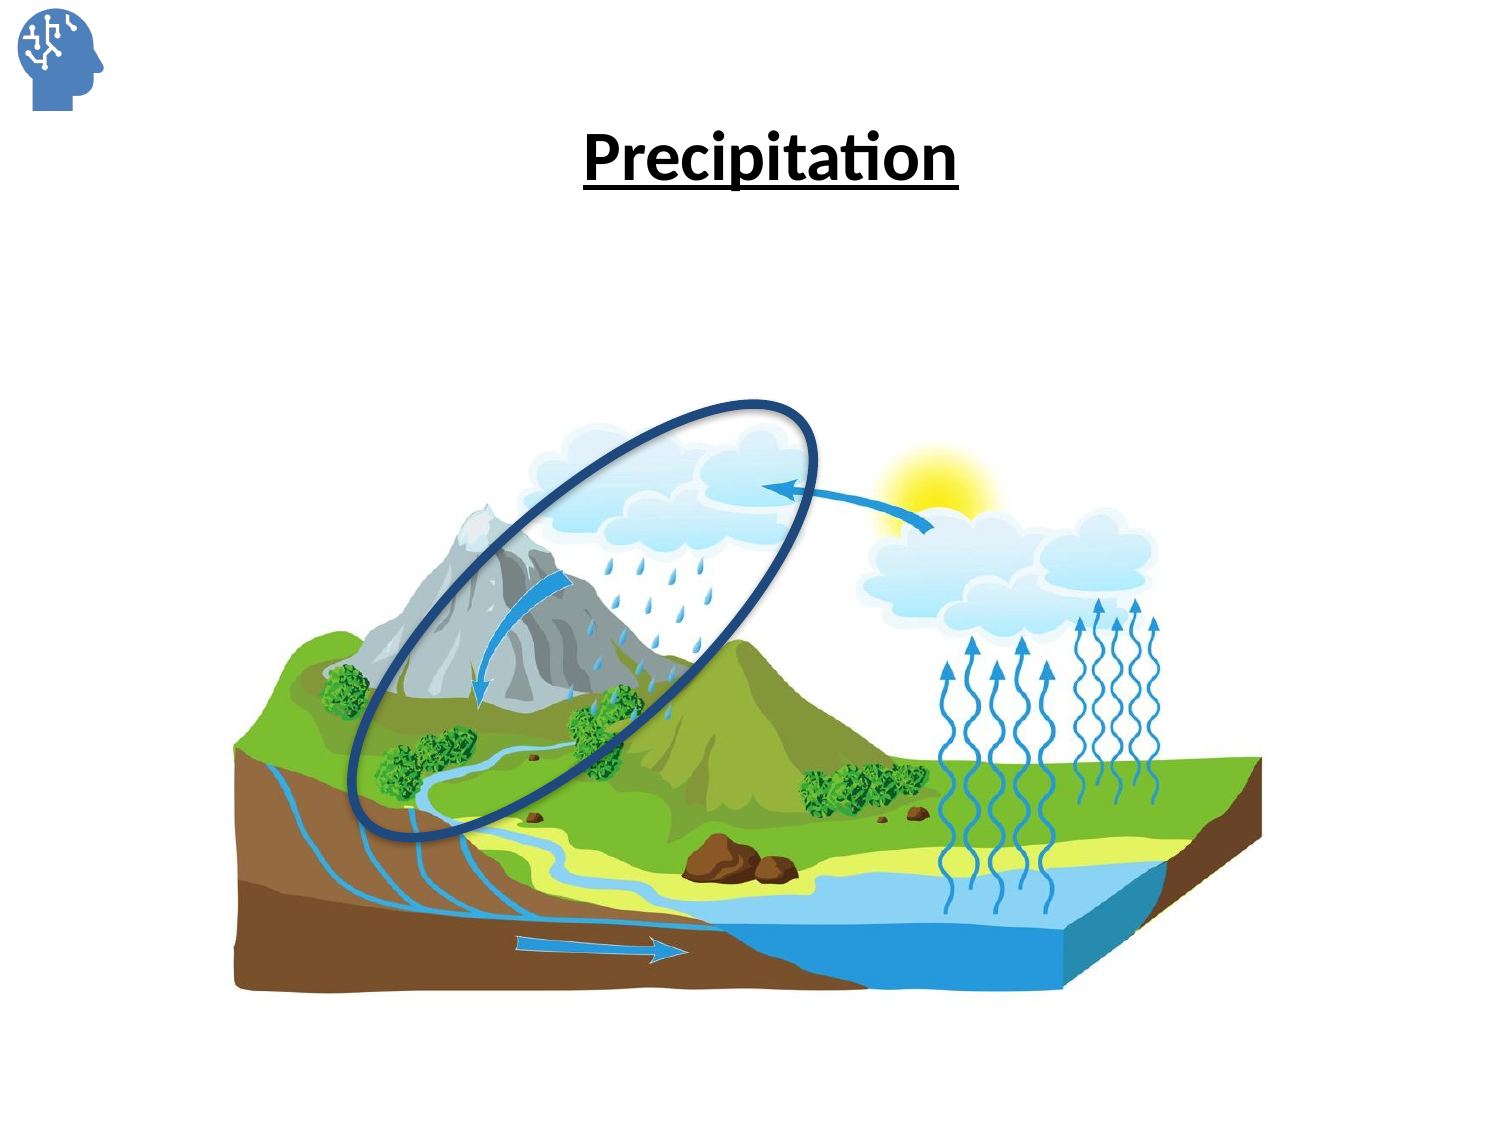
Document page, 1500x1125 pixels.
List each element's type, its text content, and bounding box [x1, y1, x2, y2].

picture [182, 336, 1310, 1066]
text_box [0, 0, 121, 121]
title Precipitation [98, 60, 1444, 245]
